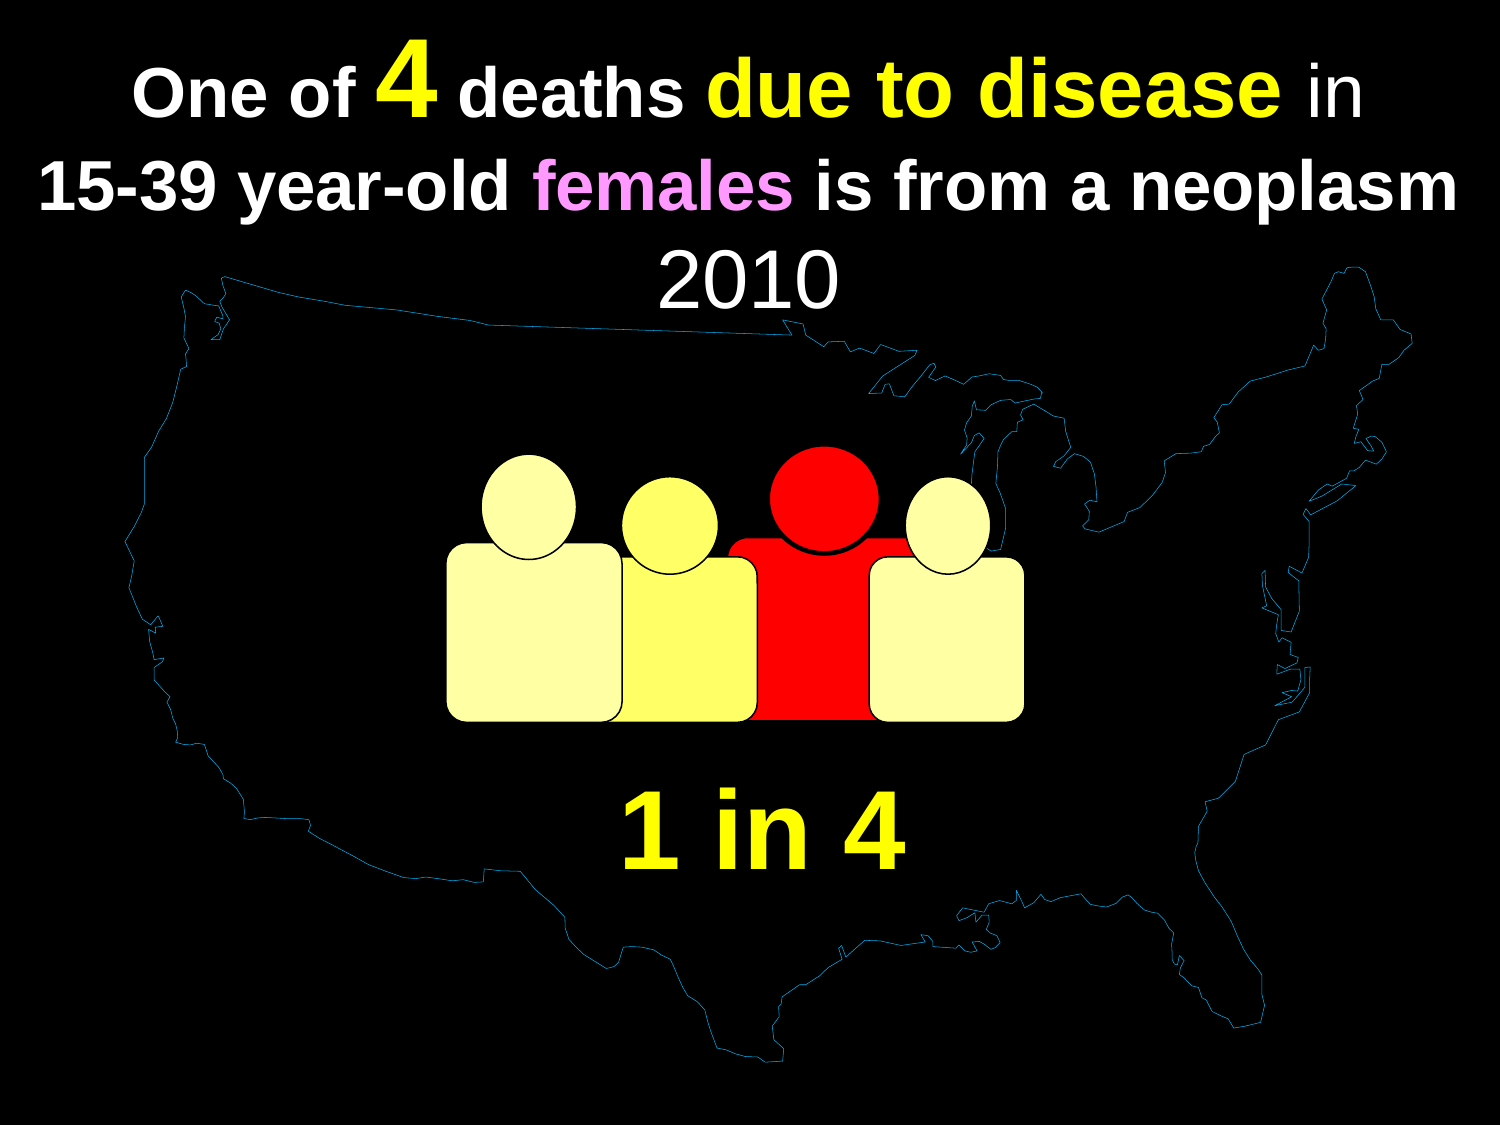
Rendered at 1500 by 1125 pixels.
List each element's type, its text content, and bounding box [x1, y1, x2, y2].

text_box 1 in 4 [549, 749, 975, 900]
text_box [445, 444, 1026, 723]
text_box [0, 12, 125, 225]
title One of 4 deaths due to disease in 15-39 year-old females is from a neoplasm 2010 [19, 117, 1478, 213]
text_box [124, 267, 1413, 1063]
